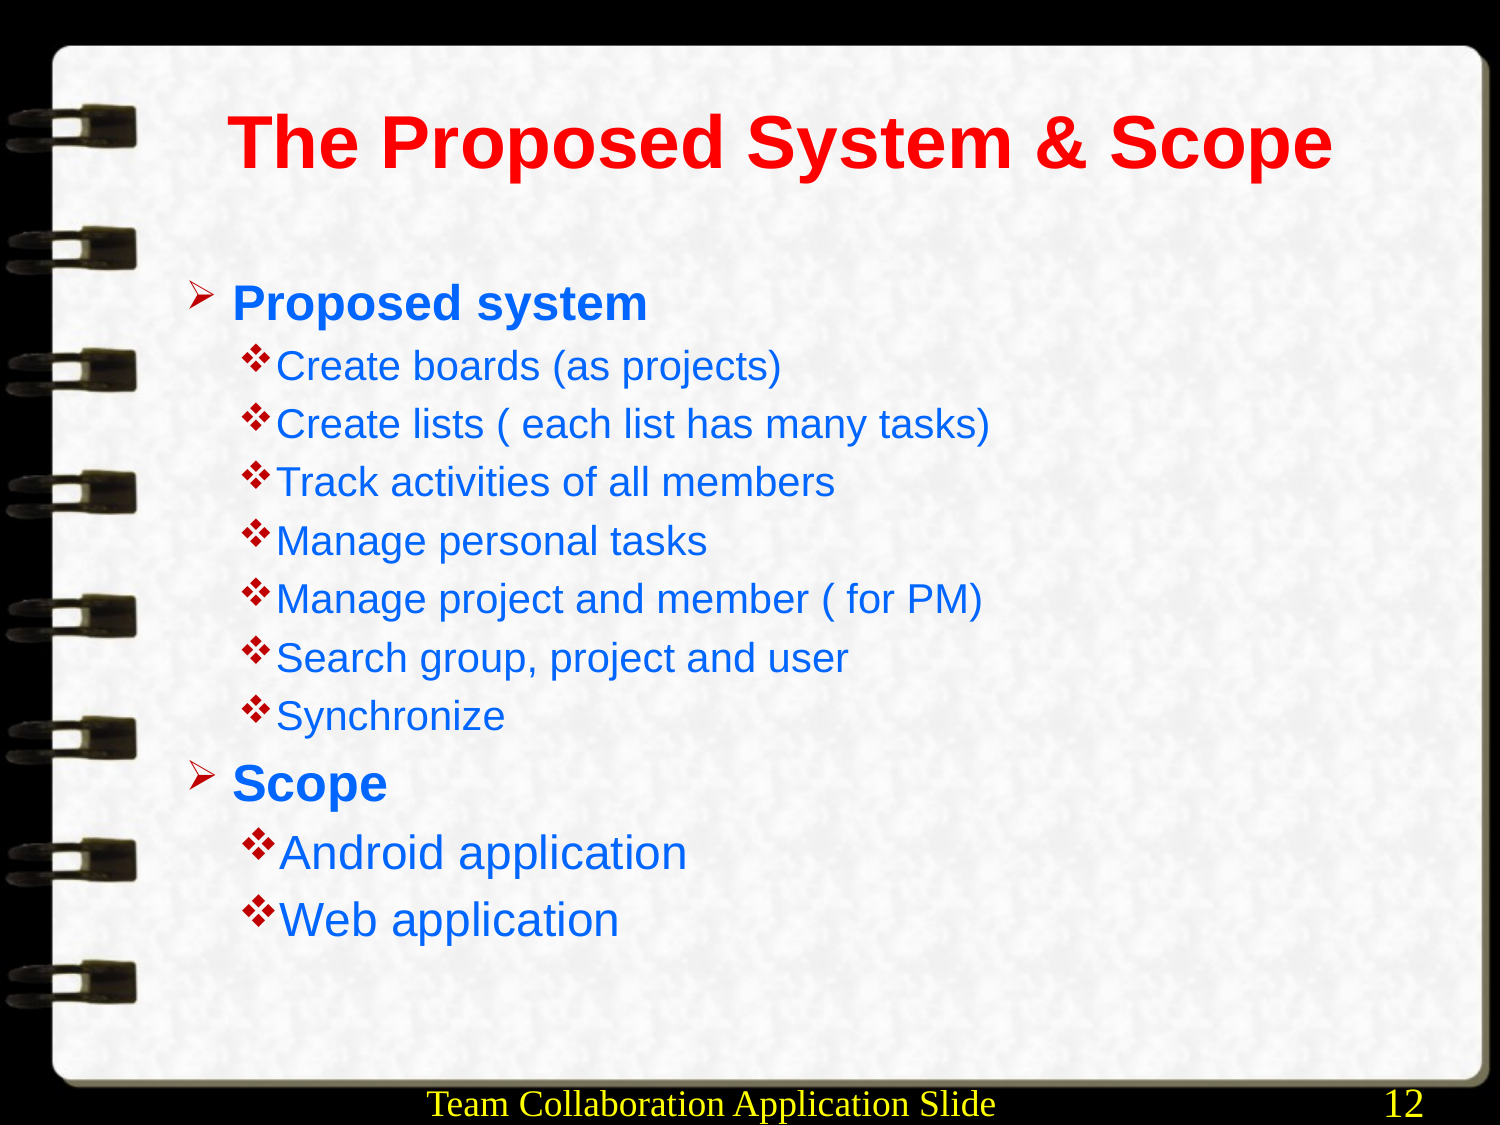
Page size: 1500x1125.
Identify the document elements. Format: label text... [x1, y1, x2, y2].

slide_number 12 [1299, 1073, 1425, 1125]
picture [0, 0, 1500, 1125]
title The Proposed System & Scope [75, 45, 1425, 233]
list Proposed system Create boards (as projects) Create lists ( each list has many tasks) Track activities of all members Manage personal tasks Manage project and member ( for PM) Search group, project and user Synchronize Scope Android application Web application [75, 262, 1425, 1038]
footer Team Collaboration Application Slide [386, 1071, 1037, 1125]
